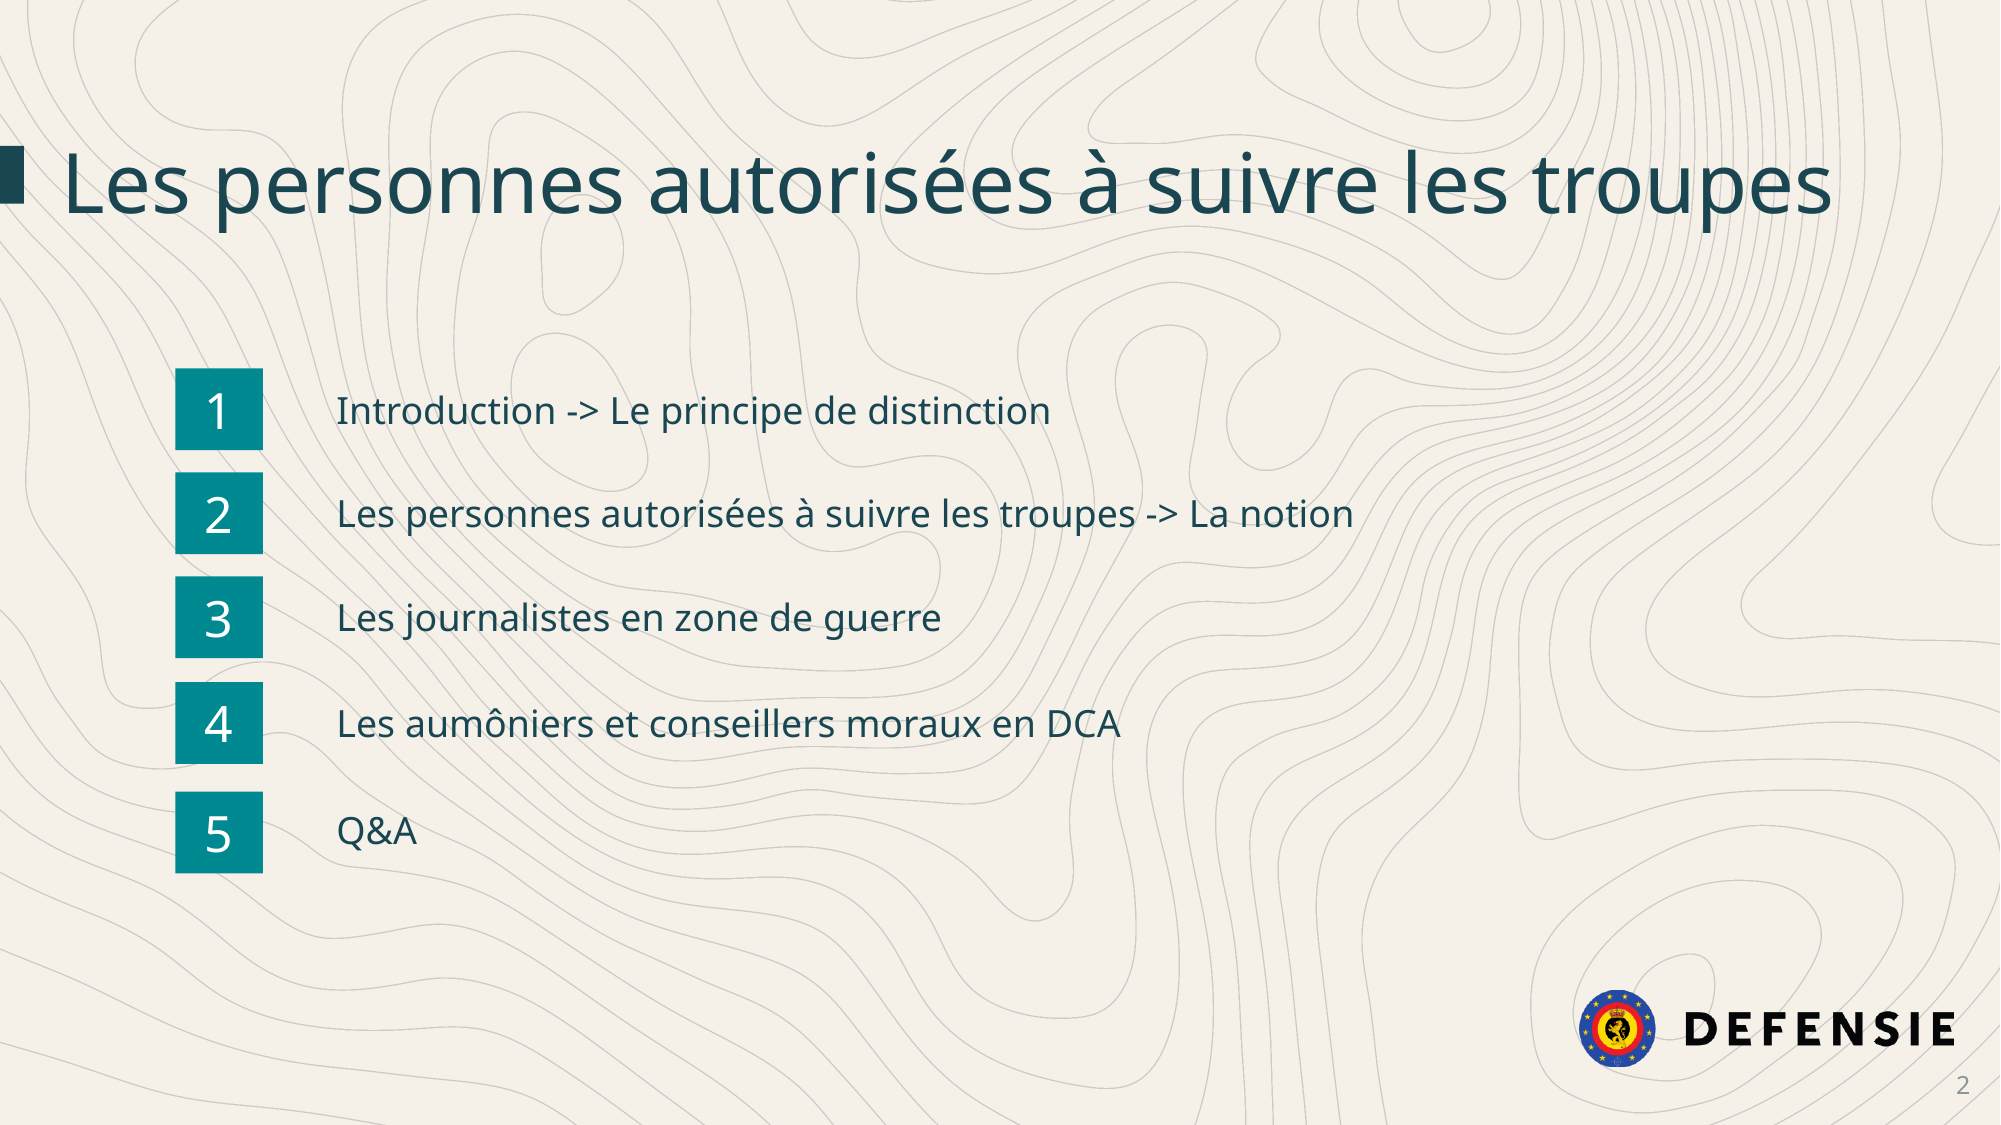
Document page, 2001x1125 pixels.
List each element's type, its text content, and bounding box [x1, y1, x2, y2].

list 4 [175, 682, 263, 764]
list 1 [175, 368, 263, 451]
list Les personnes autorisées à suivre les troupes [46, 122, 1899, 239]
list 3 [175, 576, 263, 659]
list 5 [175, 791, 263, 874]
picture [0, 0, 2000, 1125]
list Les aumôniers et conseillers moraux en DCA [321, 692, 1878, 754]
list Introduction -> Le principe de distinction [321, 379, 1878, 441]
list 2 [175, 472, 263, 555]
list Q&A [321, 799, 1878, 861]
list Les personnes autorisées à suivre les troupes -> La notion [321, 483, 1878, 544]
list Les journalistes en zone de guerre [321, 586, 1878, 647]
